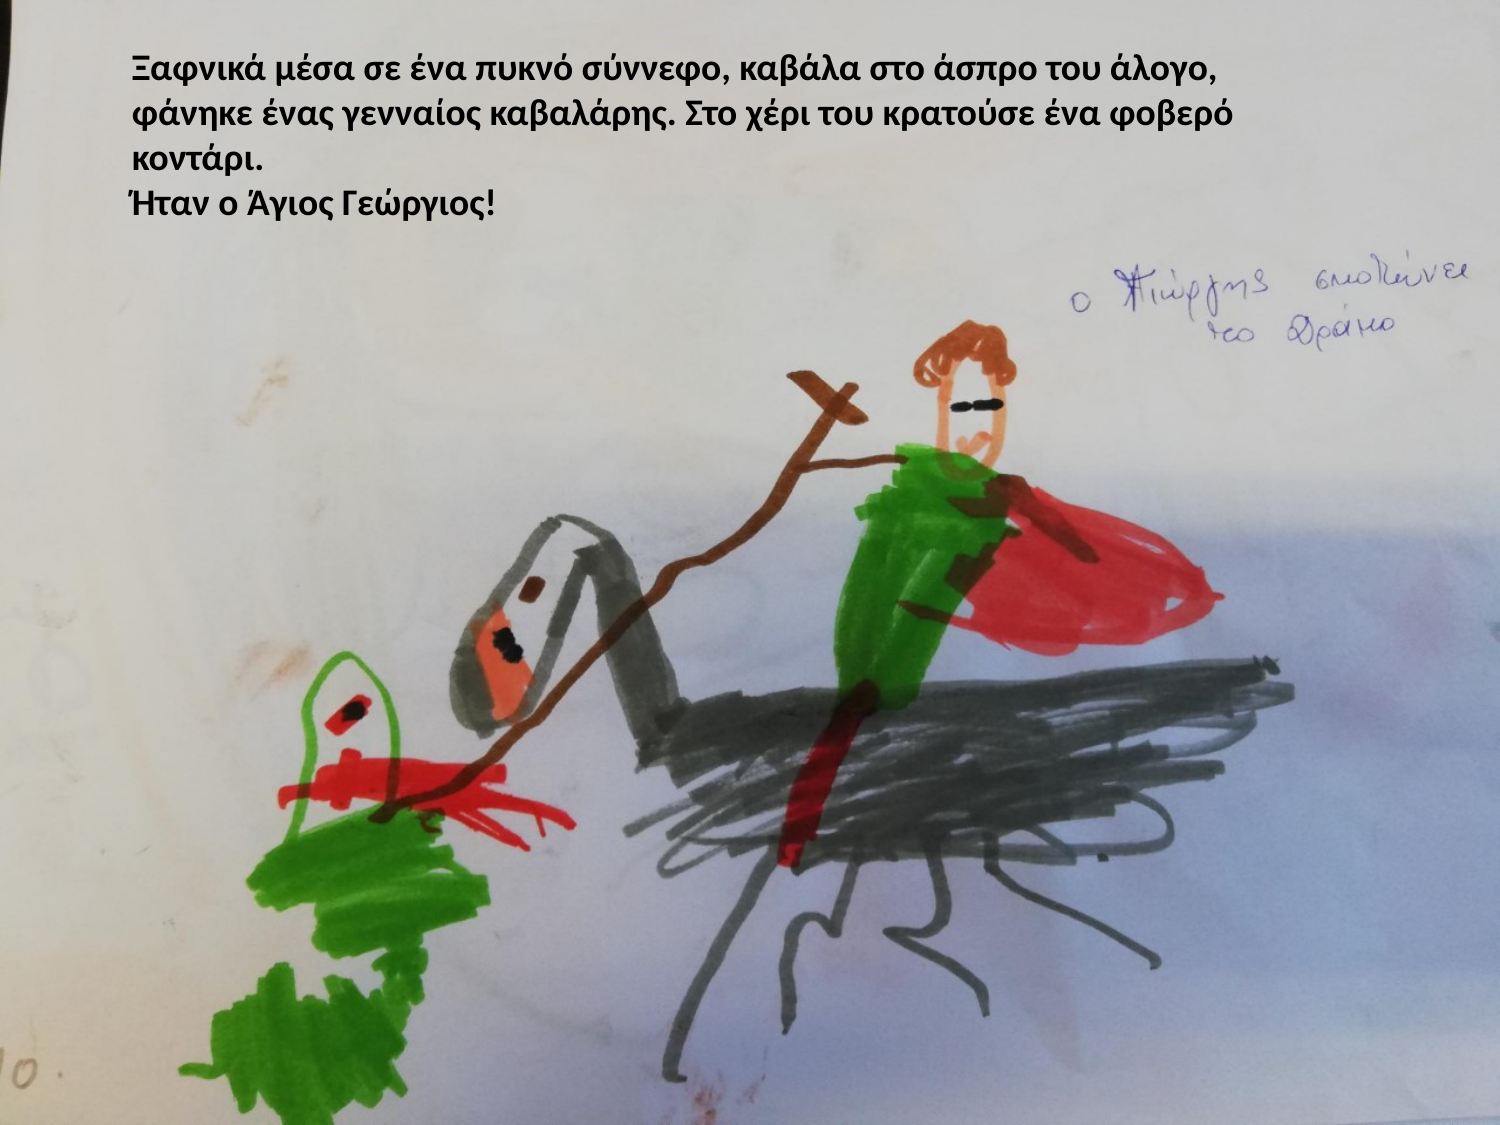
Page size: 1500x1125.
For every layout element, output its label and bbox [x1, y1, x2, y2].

list [0, 0, 1500, 1125]
